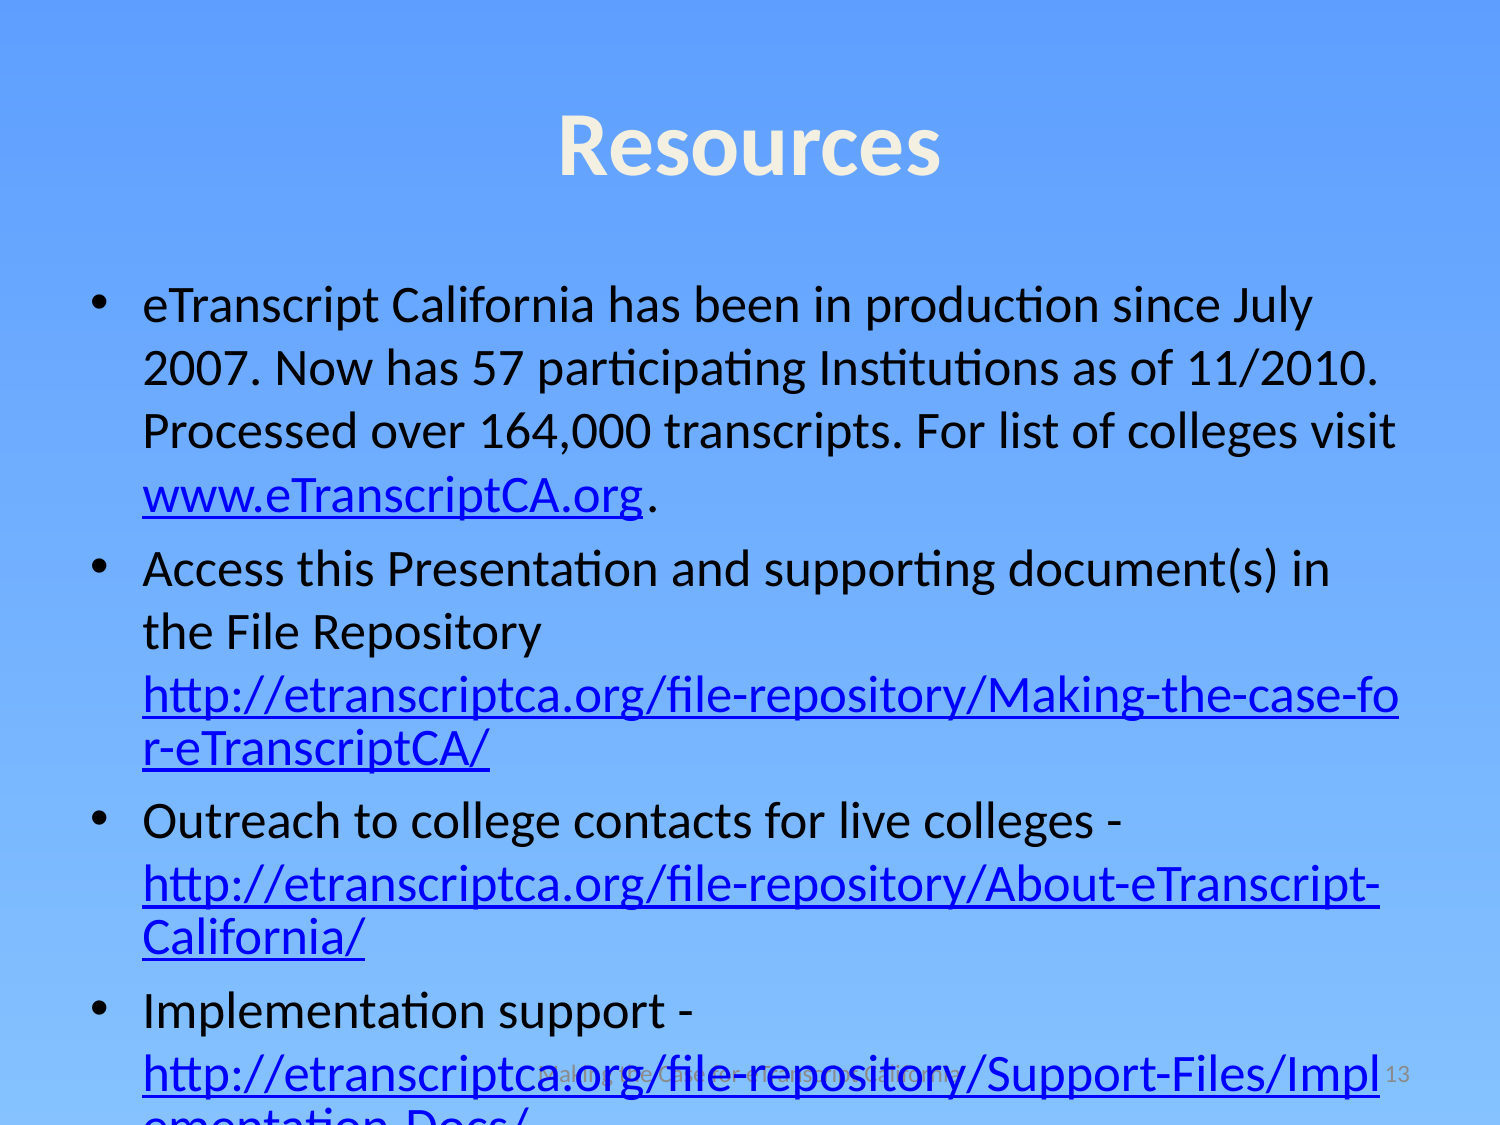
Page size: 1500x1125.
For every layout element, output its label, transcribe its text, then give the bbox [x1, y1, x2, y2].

slide_number 13 [1074, 1042, 1425, 1103]
list eTranscript California has been in production since July 2007. Now has 57 participating Institutions as of 11/2010. Processed over 164,000 transcripts. For list of colleges visit www.eTranscriptCA.org. Access this Presentation and supporting document(s) in the File Repository http://etranscriptca.org/file-repository/Making-the-case-for-eTranscriptCA/ Outreach to college contacts for live colleges - http://etranscriptca.org/file-repository/About-eTranscript-California/ Implementation support - http://etranscriptca.org/file-repository/Support-Files/Implementation-Docs/ [75, 262, 1425, 1005]
title Resources [75, 45, 1425, 233]
footer Making the Case for eTranscript California [512, 1042, 988, 1103]
